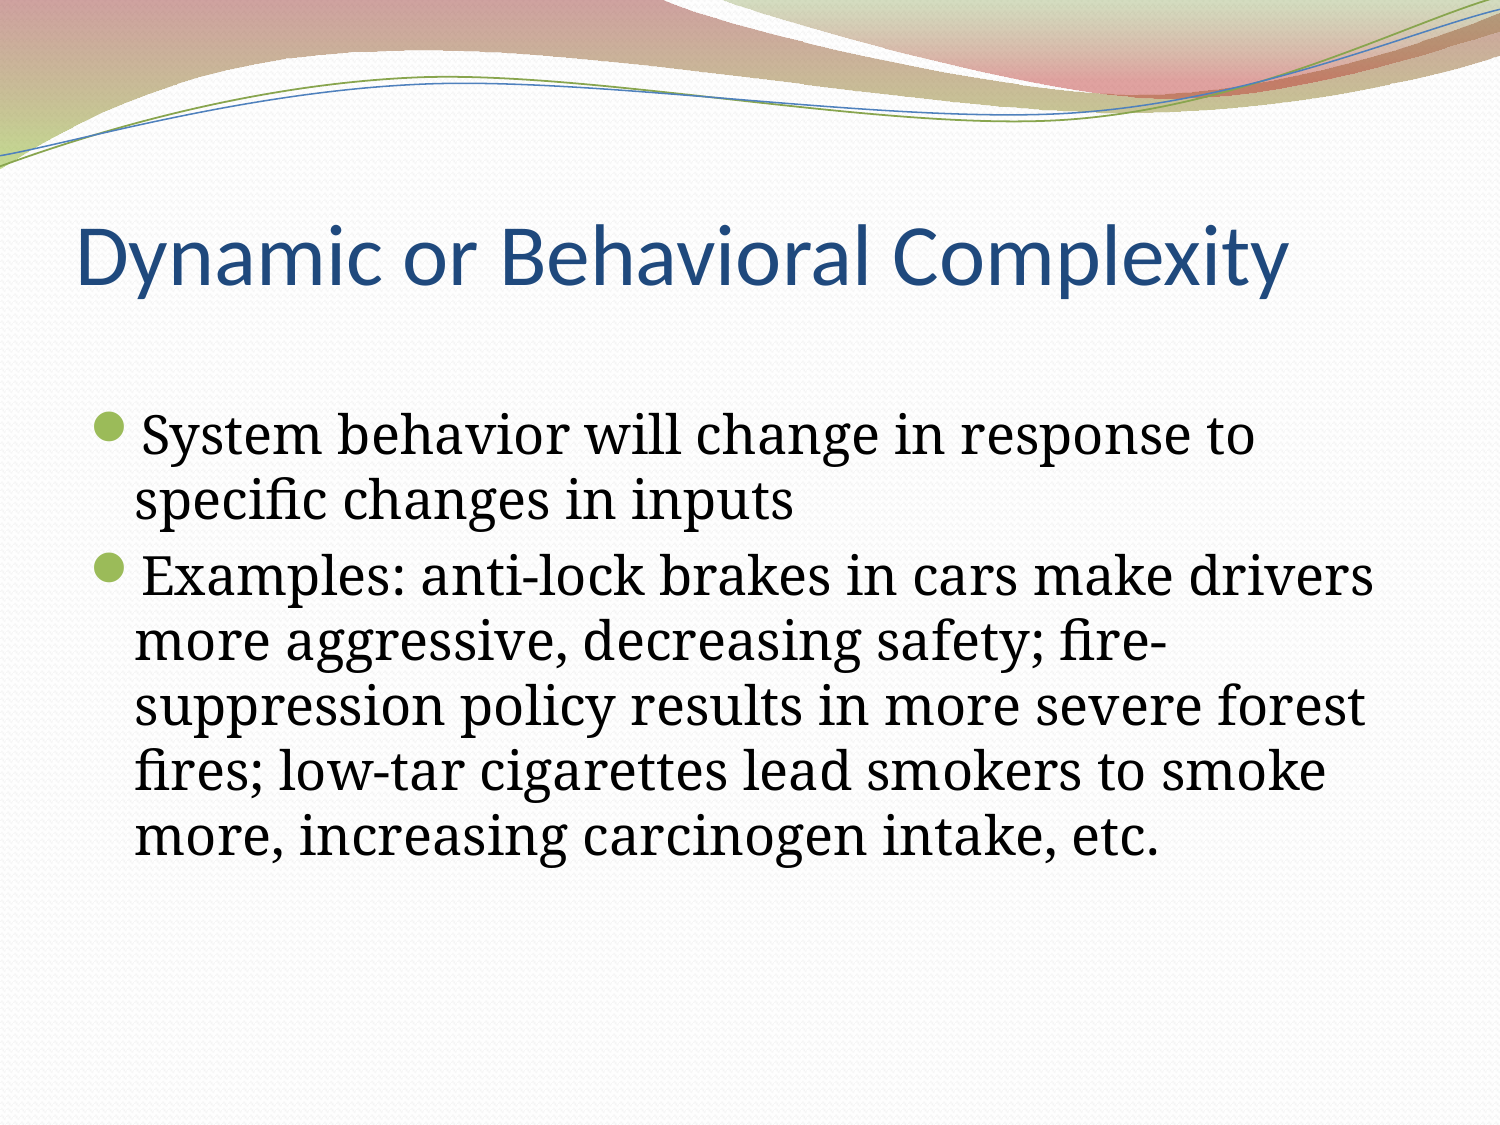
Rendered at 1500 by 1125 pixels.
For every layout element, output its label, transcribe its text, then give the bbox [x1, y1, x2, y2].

list System behavior will change in response to specific changes in inputs Examples: anti-lock brakes in cars make drivers more aggressive, decreasing safety; fire-suppression policy results in more severe forest fires; low-tar cigarettes lead smokers to smoke more, increasing carcinogen intake, etc. [75, 317, 1425, 1038]
title Dynamic or Behavioral Complexity [75, 115, 1425, 303]
